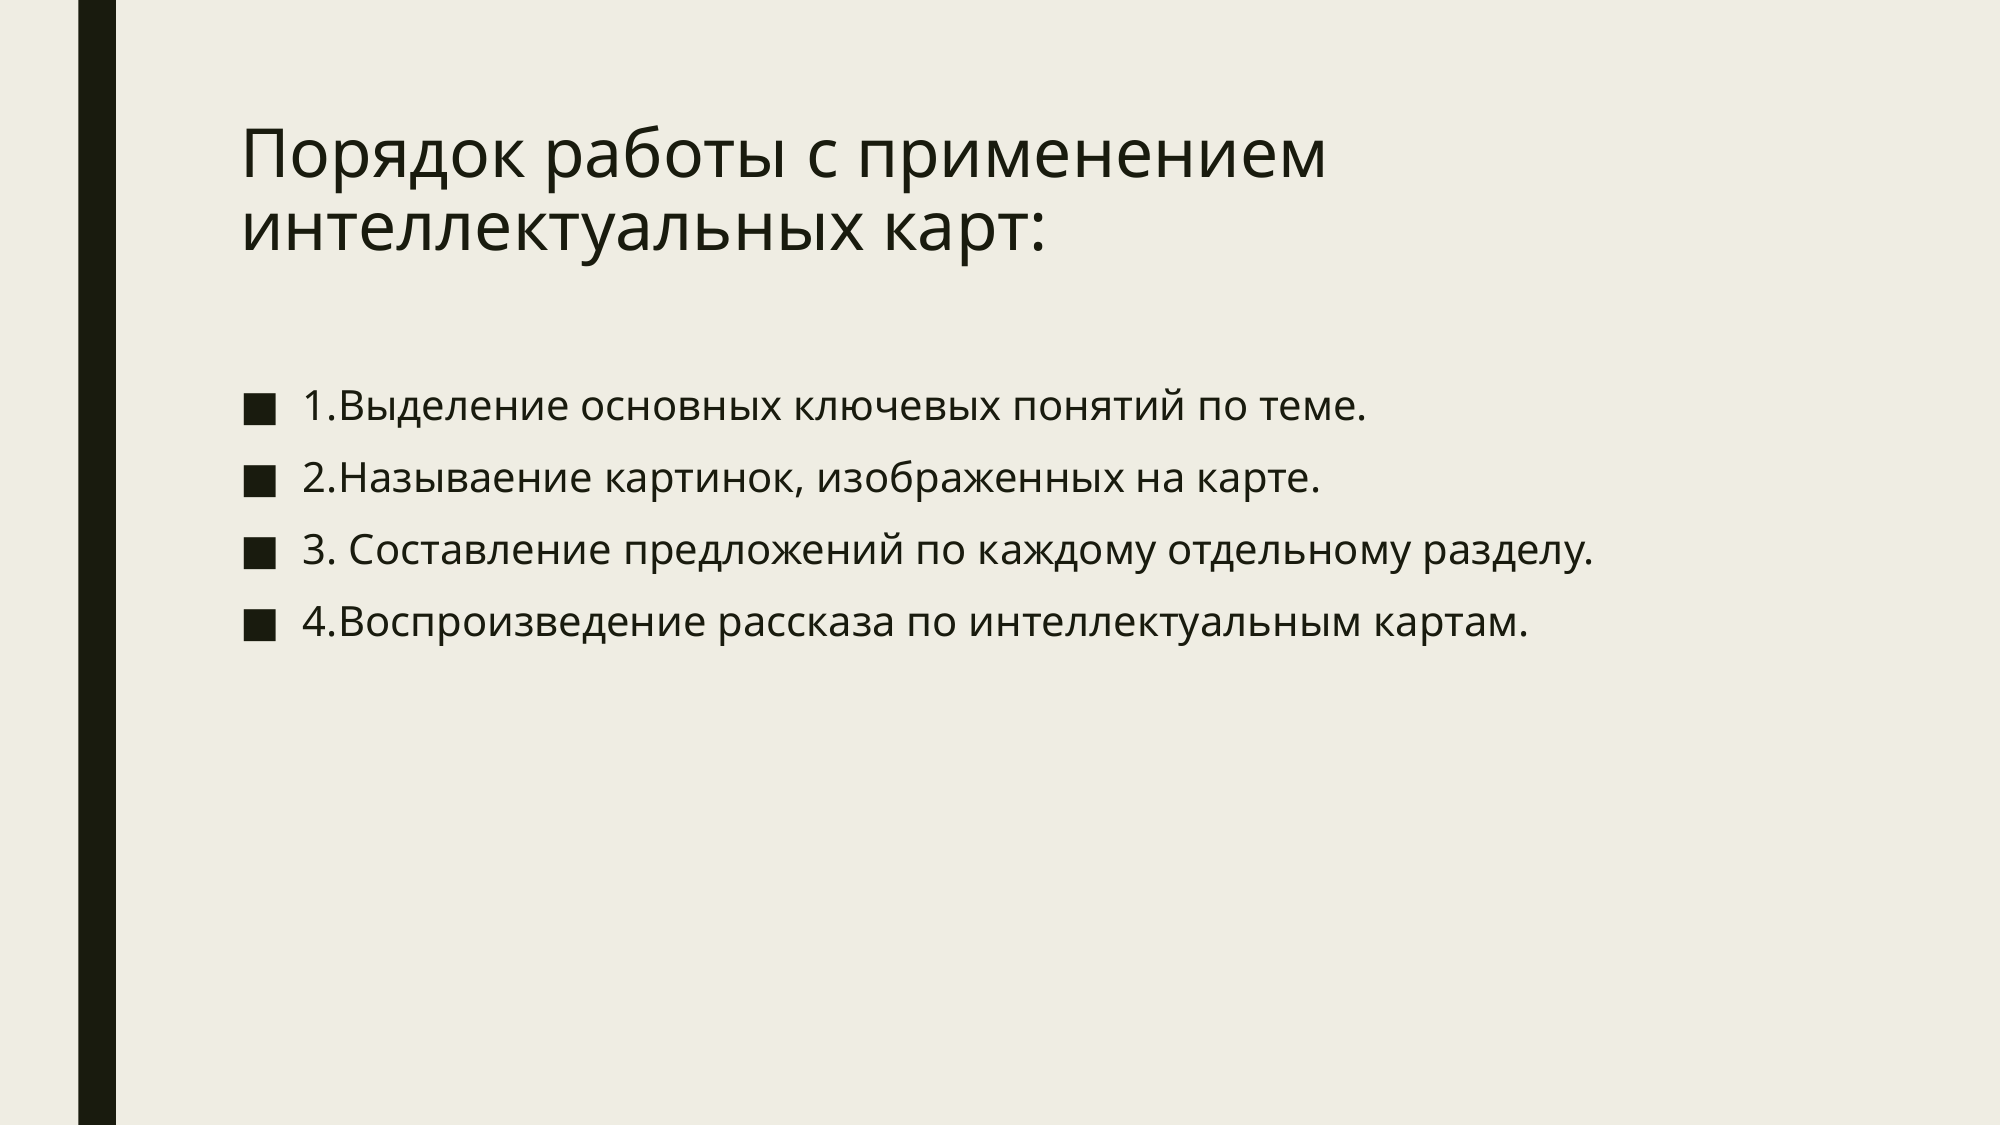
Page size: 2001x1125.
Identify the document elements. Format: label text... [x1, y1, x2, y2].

title Порядок работы с применением интеллектуальных карт: [225, 112, 1800, 357]
list 1.Выделение основных ключевых понятий по теме. 2.Называение картинок, изображенных на карте. 3. Составление предложений по каждому отдельному разделу. 4.Воспроизведение рассказа по интеллектуальным картам. [225, 375, 1800, 963]
